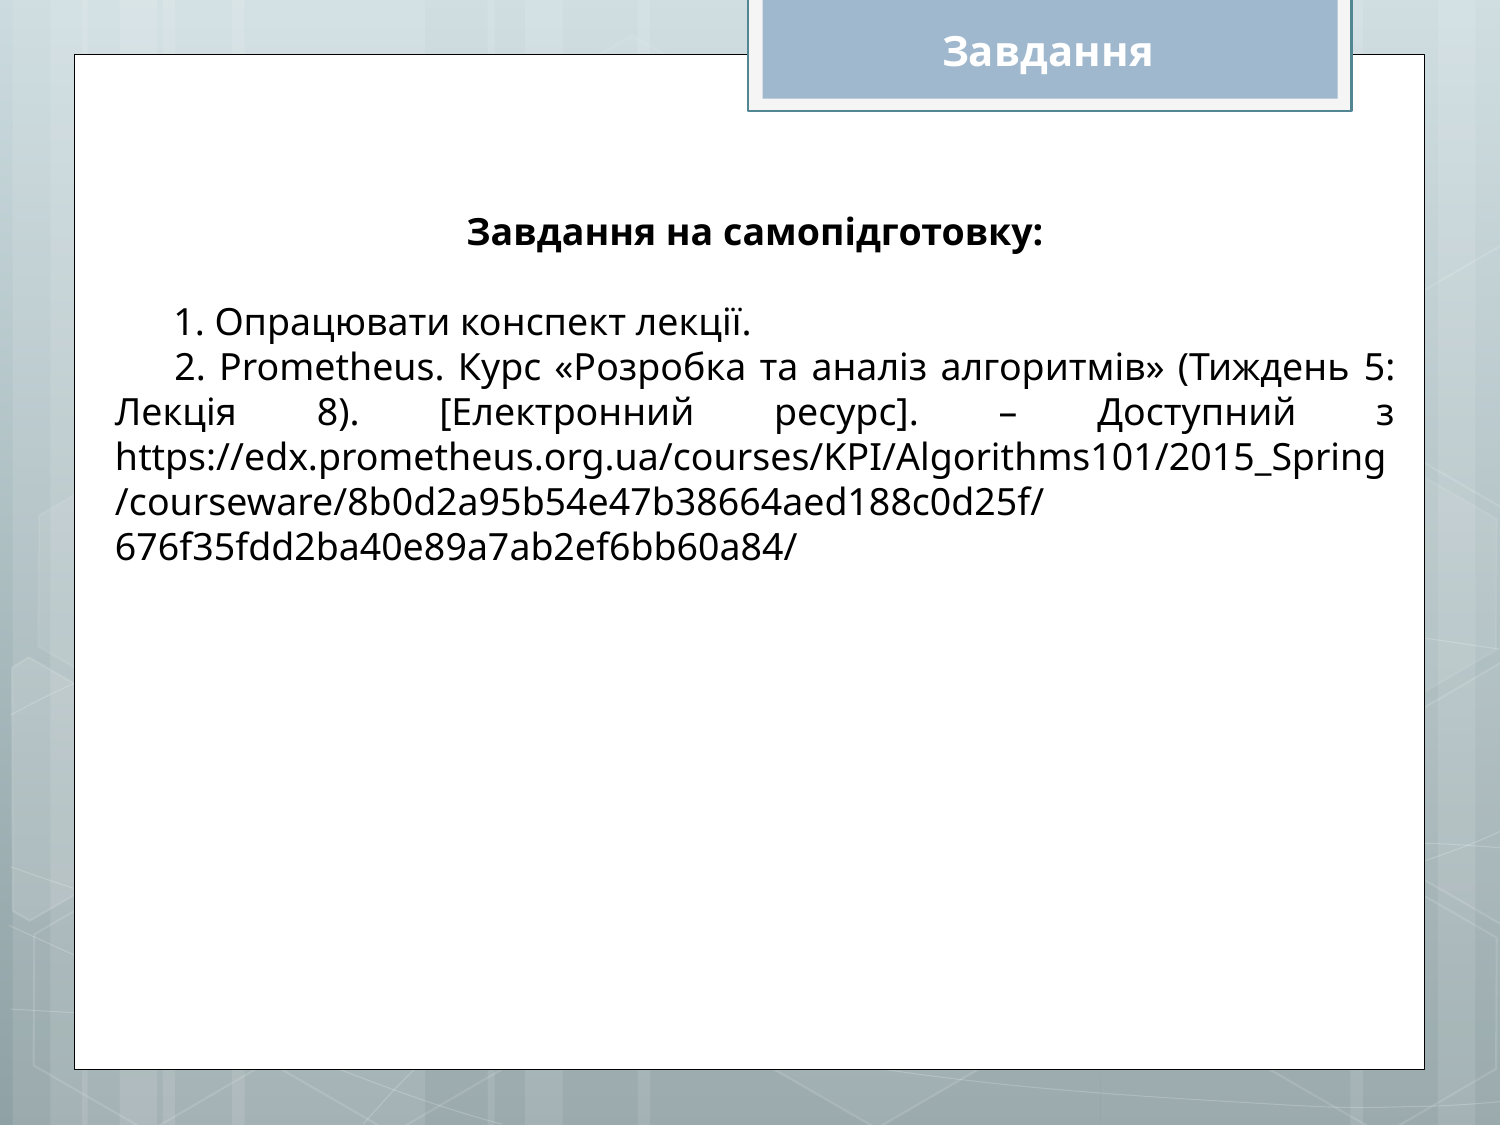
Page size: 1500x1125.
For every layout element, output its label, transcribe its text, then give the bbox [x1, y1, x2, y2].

text_box Завдання [927, 17, 1169, 83]
text_box Завдання на самопідготовку: 1. Опрацювати конспект лекції. 2. Prometheus. Курс «Розробка та аналіз алгоритмів» (Тиждень 5: Лекція 8). [Електронний ресурс]. – Доступний з https://edx.prometheus.org.ua/courses/KPI/Algorithms101/2015_Spring/courseware/8b0d2a95b54e47b38664aed188c0d25f/676f35fdd2ba40e89a7ab2ef6bb60a84/ [100, 200, 1410, 620]
